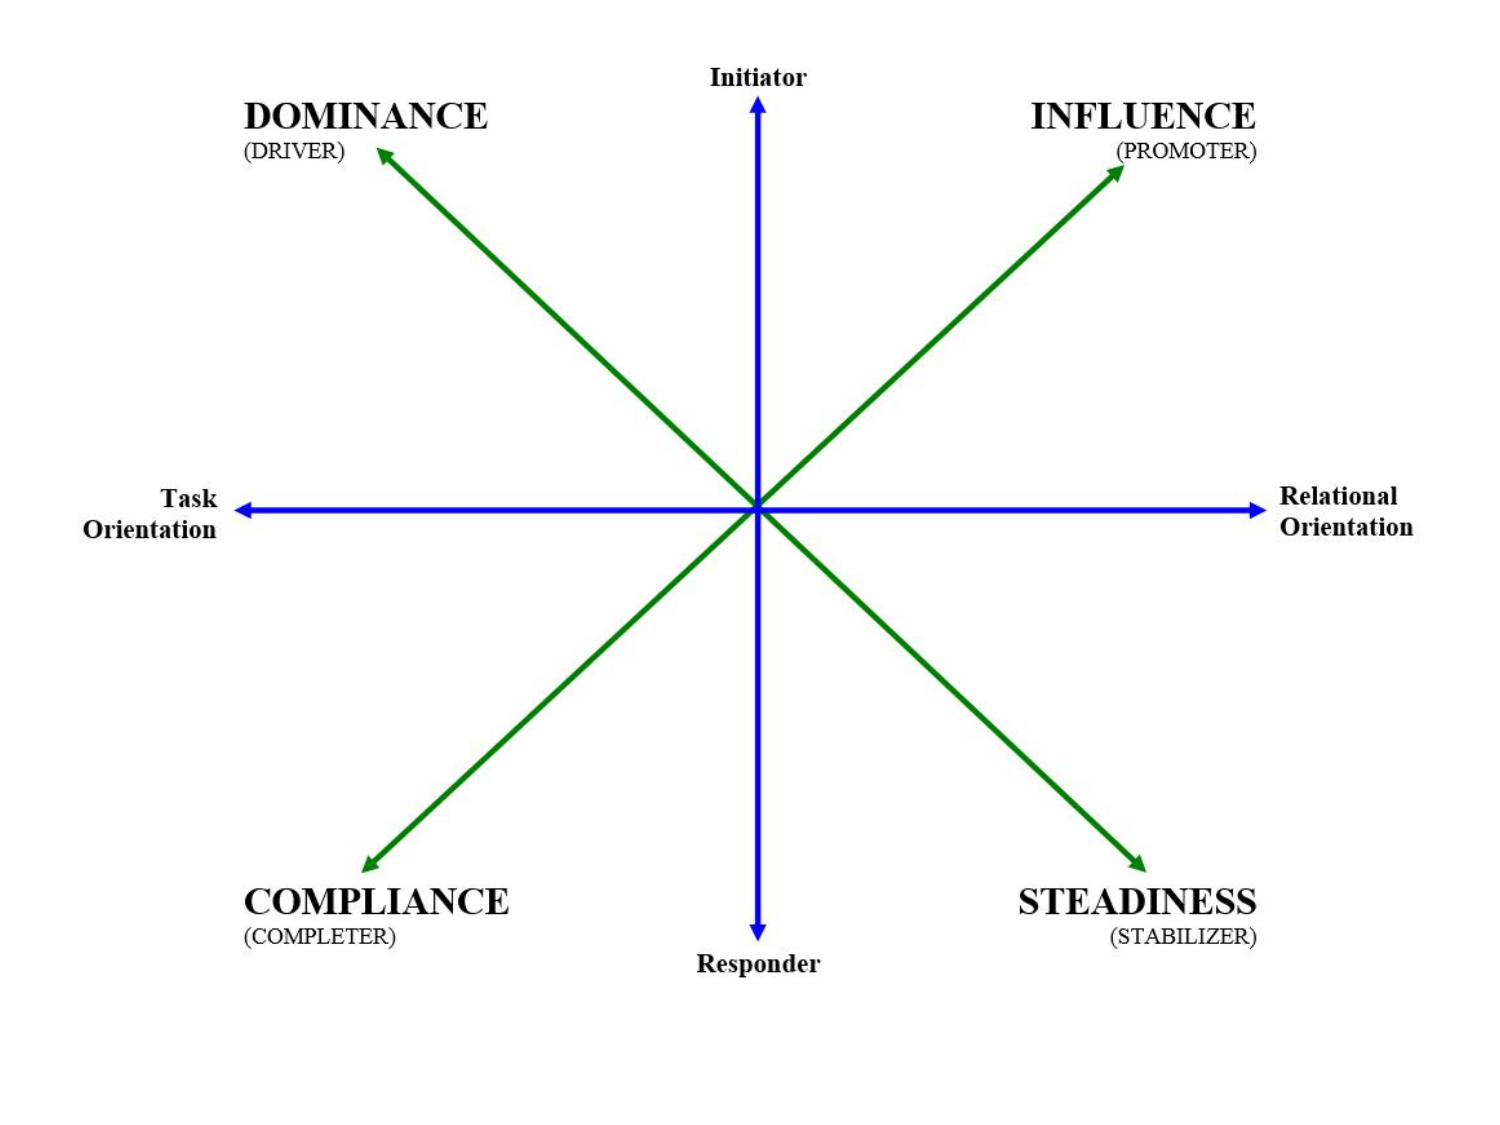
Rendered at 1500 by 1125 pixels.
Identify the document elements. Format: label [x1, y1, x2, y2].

picture [36, 37, 1463, 1006]
